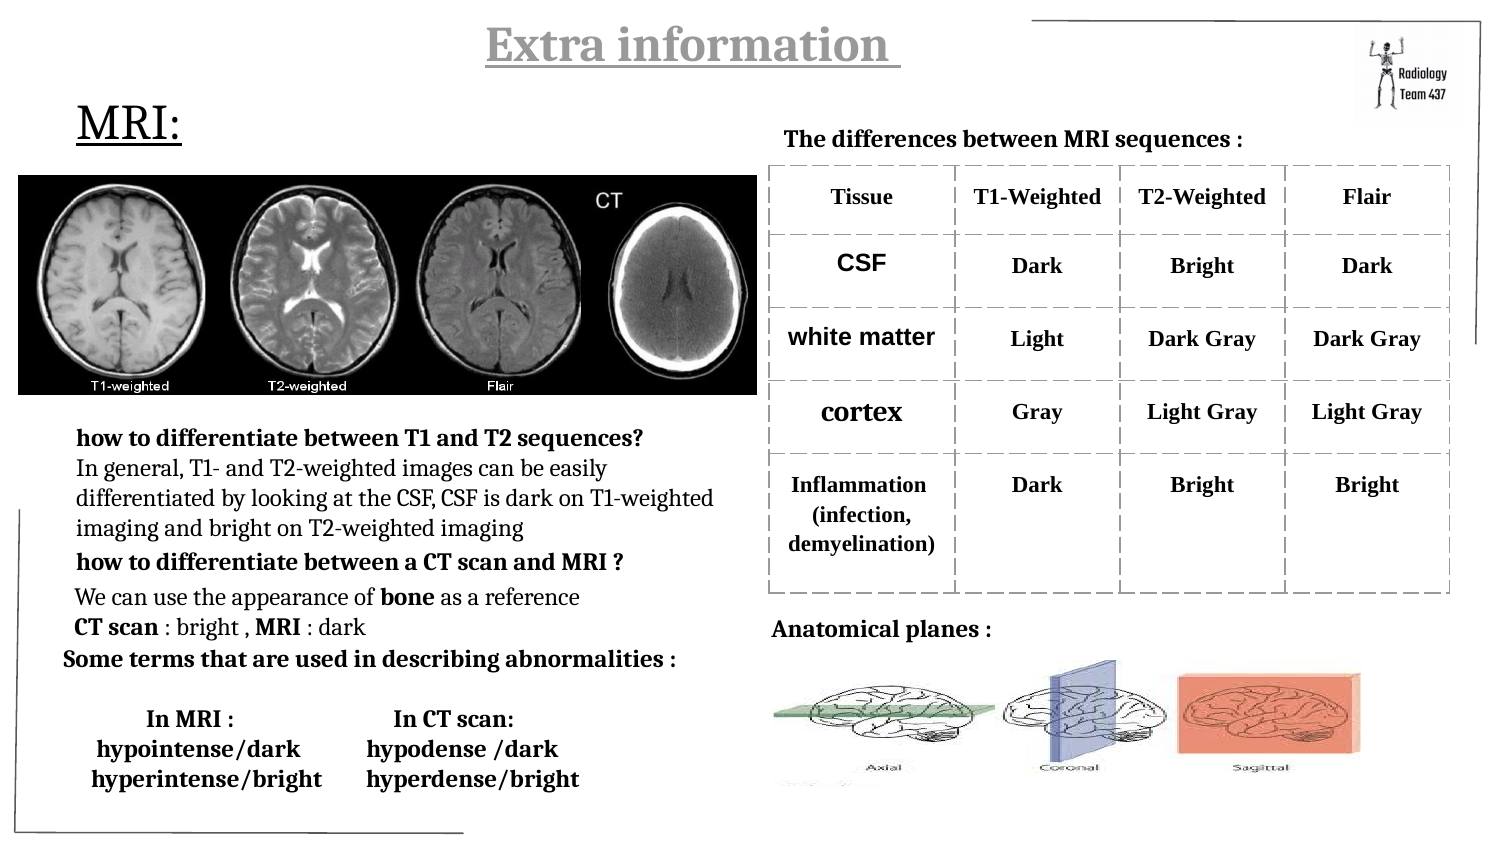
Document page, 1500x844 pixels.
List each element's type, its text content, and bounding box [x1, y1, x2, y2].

picture [1353, 22, 1463, 128]
table_header T2-Weighted [1120, 176, 1285, 234]
table_header Tissue [769, 176, 955, 234]
text_box We can use the appearance of bone as a reference CT scan : bright , MRI : dark [59, 565, 627, 627]
table_cell Inflammation (infection, demyelination) [769, 454, 955, 593]
text_box The differences between MRI sequences : [768, 108, 1345, 176]
table_cell Dark [1285, 234, 1450, 307]
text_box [1475, 21, 1481, 345]
table_cell Gray [955, 381, 1120, 454]
table_cell Light [955, 307, 1120, 381]
table_cell Light Gray [1120, 381, 1285, 454]
text_box how to differentiate between T1 and T2 sequences? In general, T1- and T2-weighted images can be easily differentiated by looking at the CSF, CSF is dark on T1-weighted imaging and bright on T2-weighted imaging [61, 406, 760, 526]
table_cell CSF [769, 234, 955, 307]
table_cell Dark Gray [1120, 307, 1285, 381]
table_header T1-Weighted [955, 176, 1120, 234]
text_box Anatomical planes : [756, 593, 1065, 661]
picture [17, 175, 757, 395]
table_cell Bright [1120, 454, 1285, 593]
text_box MRI: [61, 74, 205, 159]
table_header Flair [1285, 165, 1450, 234]
text_box Some terms that are used in describing abnormalities : In MRI : In CT scan: hypointense/dark hypodense /dark hyperintense/bright hyperdense/bright [48, 627, 769, 808]
table_cell cortex [769, 381, 955, 454]
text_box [14, 509, 20, 832]
picture [773, 660, 1362, 786]
table_cell Light Gray [1285, 381, 1450, 454]
table_cell Bright [1285, 454, 1450, 593]
table_cell Dark Gray [1285, 307, 1450, 381]
table_cell Dark [955, 234, 1120, 307]
table_cell Bright [1120, 234, 1285, 307]
table_cell white matter [769, 307, 955, 381]
table_cell Dark [955, 454, 1120, 593]
text_box how to differentiate between a CT scan and MRI ? [61, 526, 760, 627]
text_box Extra information [173, 0, 1180, 122]
